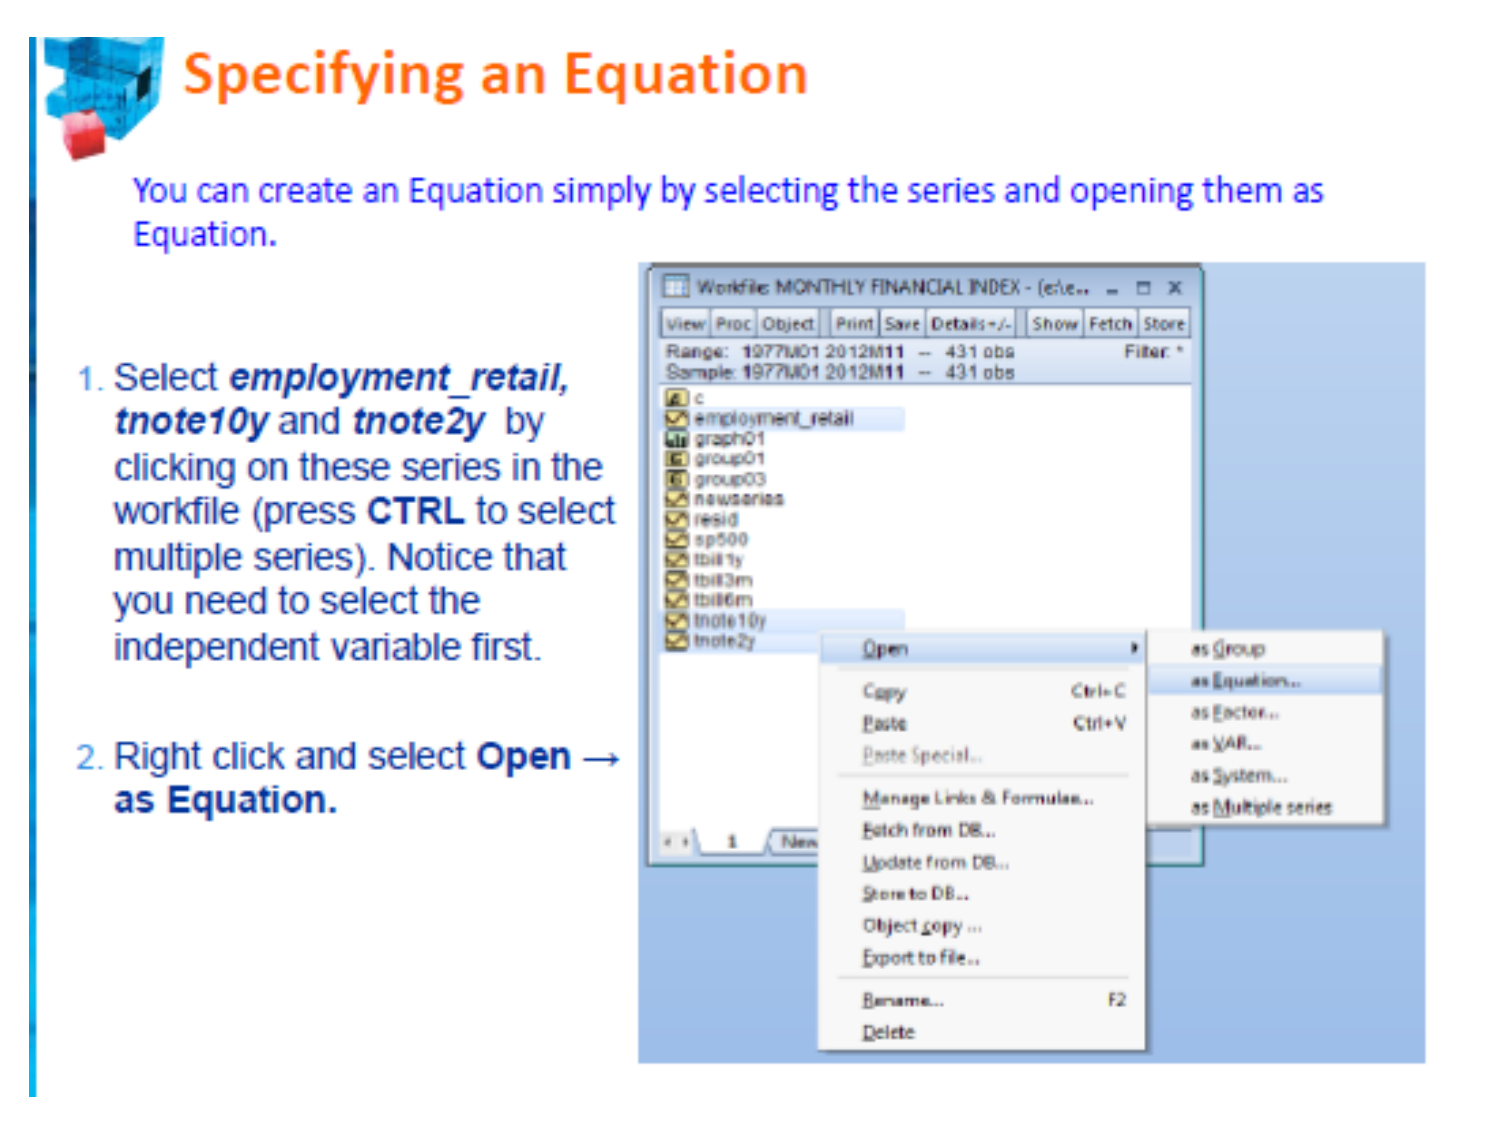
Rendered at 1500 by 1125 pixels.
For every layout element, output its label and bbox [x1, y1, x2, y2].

picture [99, 37, 153, 46]
picture [29, 37, 1459, 1097]
